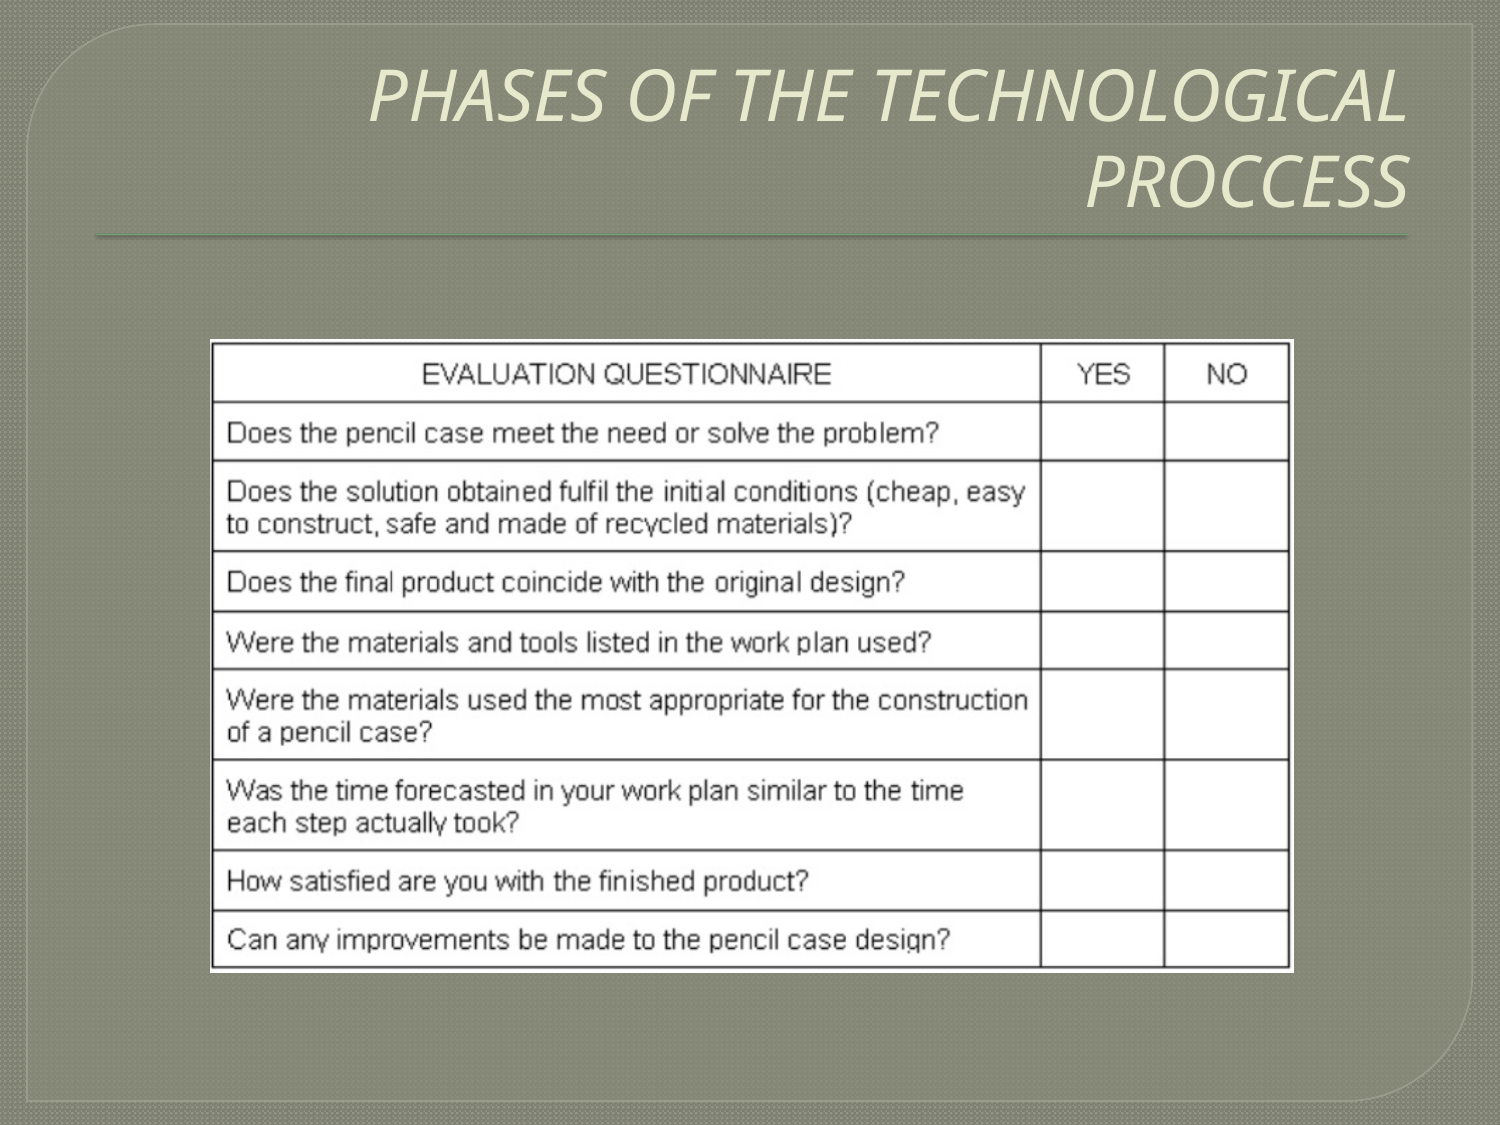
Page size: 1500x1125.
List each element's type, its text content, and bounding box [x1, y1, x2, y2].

picture [210, 339, 1294, 973]
title PHASES OF THE TECHNOLOGICAL PROCCESS [75, 41, 1425, 230]
